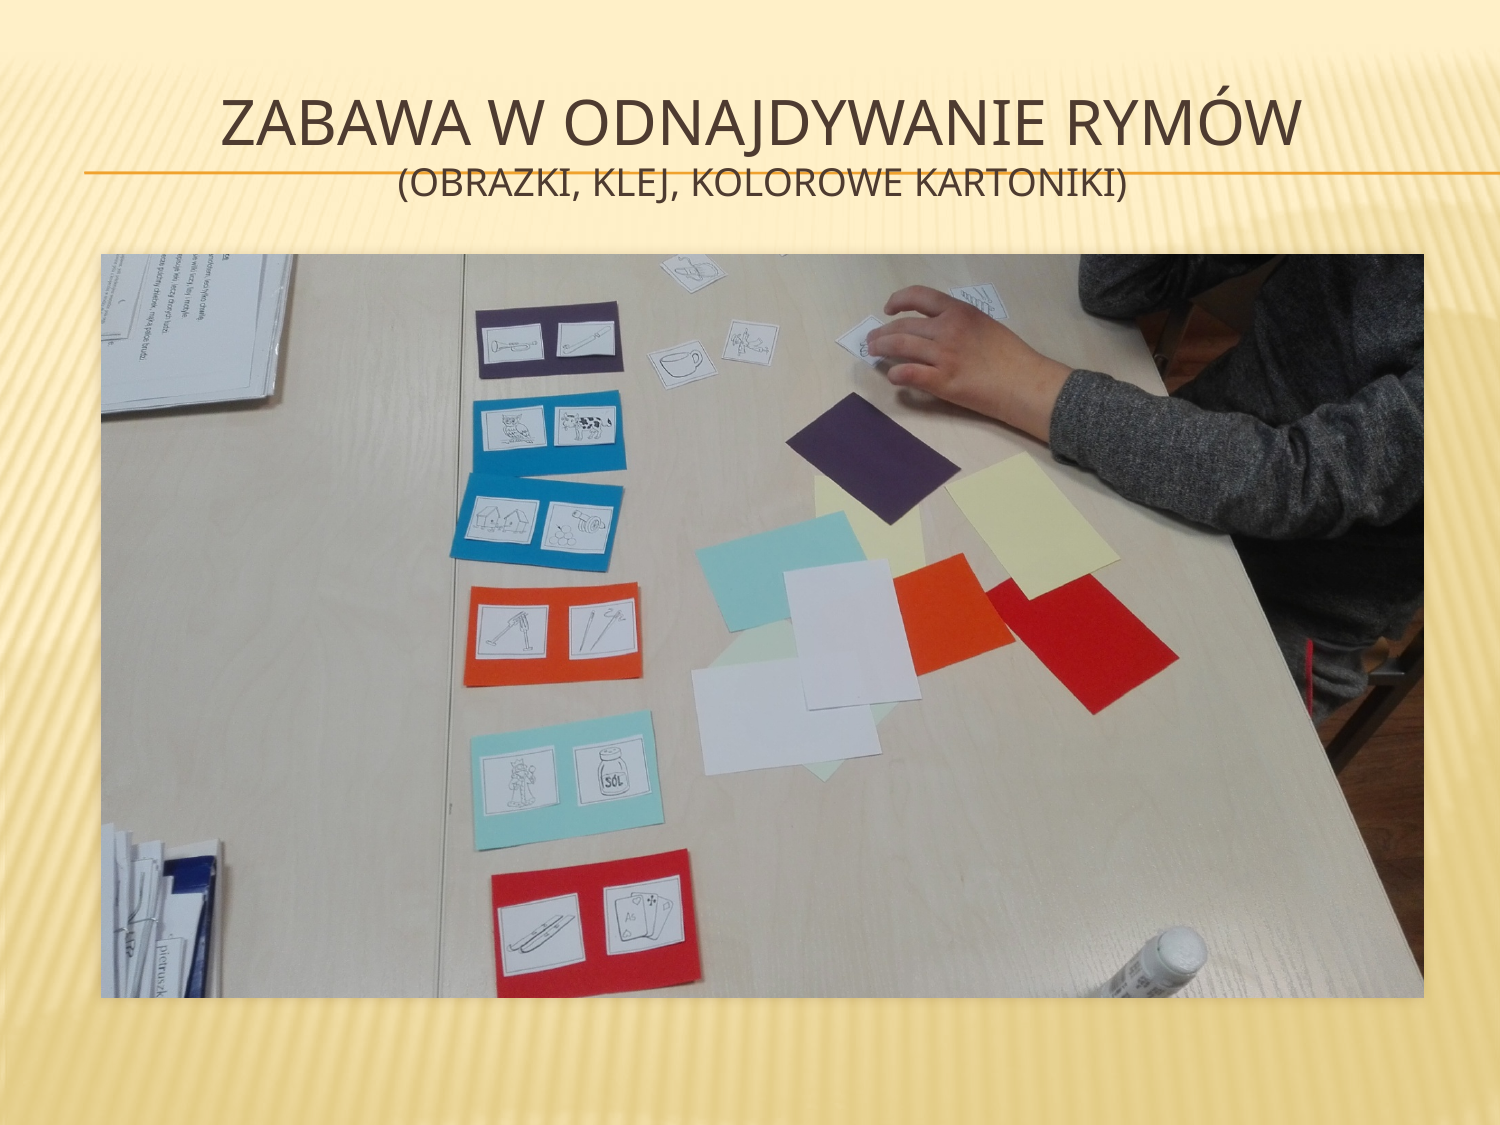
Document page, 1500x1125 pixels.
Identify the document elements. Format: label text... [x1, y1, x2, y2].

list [101, 254, 1424, 998]
title Zabawa w odnajdywanie rymów (obrazki, klej, kolorowe kartoniki) [50, 75, 1475, 213]
